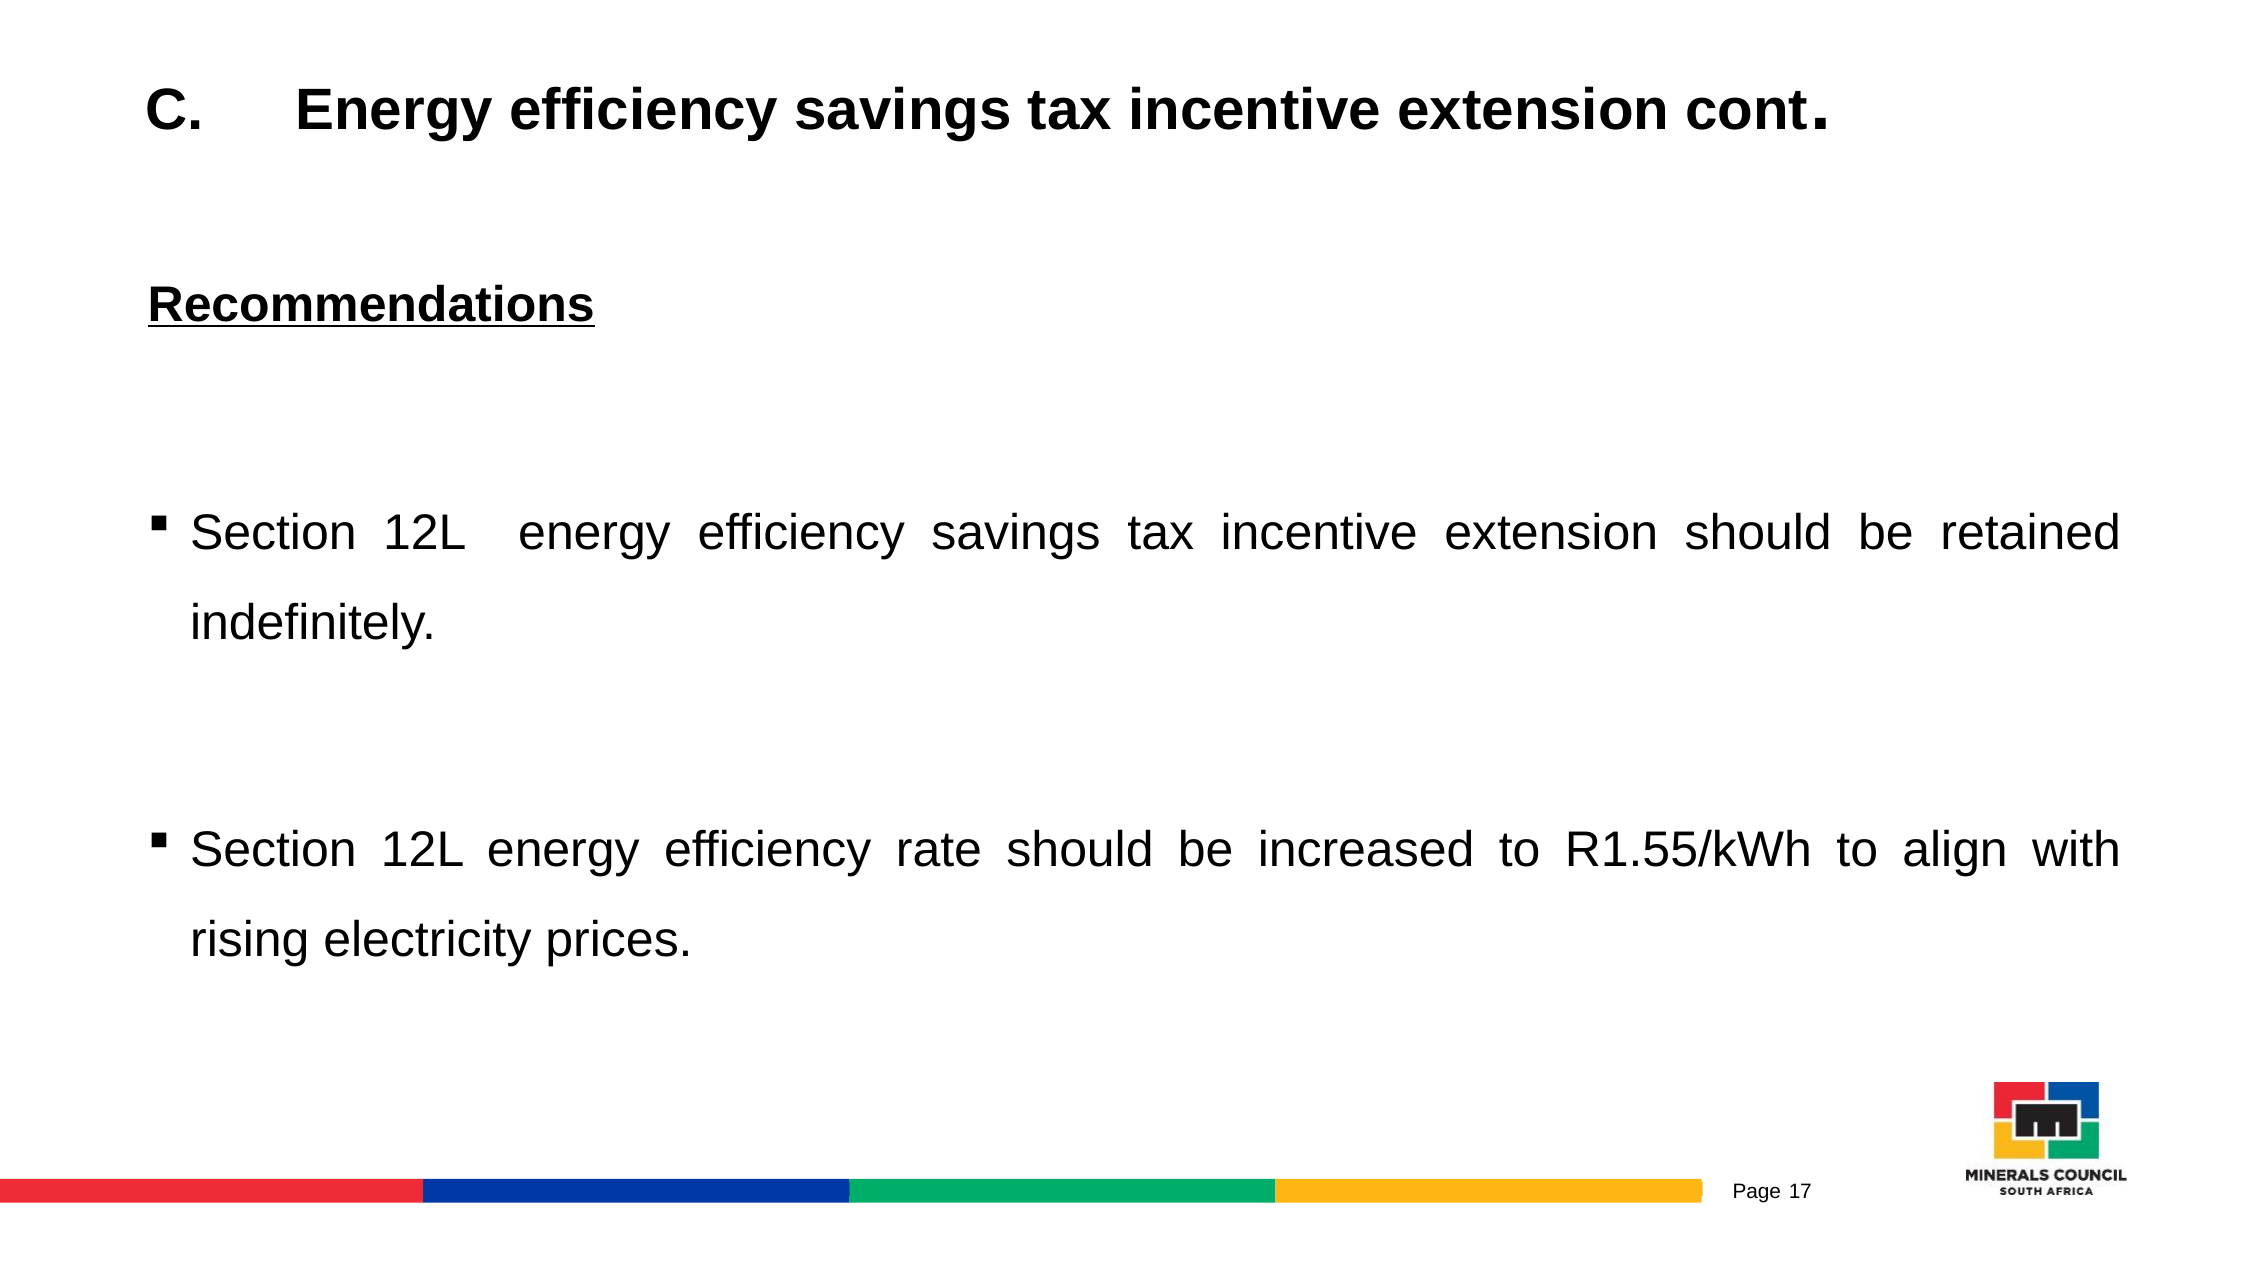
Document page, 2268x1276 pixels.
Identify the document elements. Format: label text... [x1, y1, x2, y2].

slide_number 17 [1457, 1156, 1827, 1225]
list Recommendations Section 12L energy efficiency savings tax incentive extension should be retained indefinitely. Section 12L energy efficiency rate should be increased to R1.55/kWh to align with rising electricity prices. [147, 241, 2122, 1199]
title C. Energy efficiency savings tax incentive extension cont. [145, 64, 2122, 230]
picture [2122, 1082, 2127, 1195]
